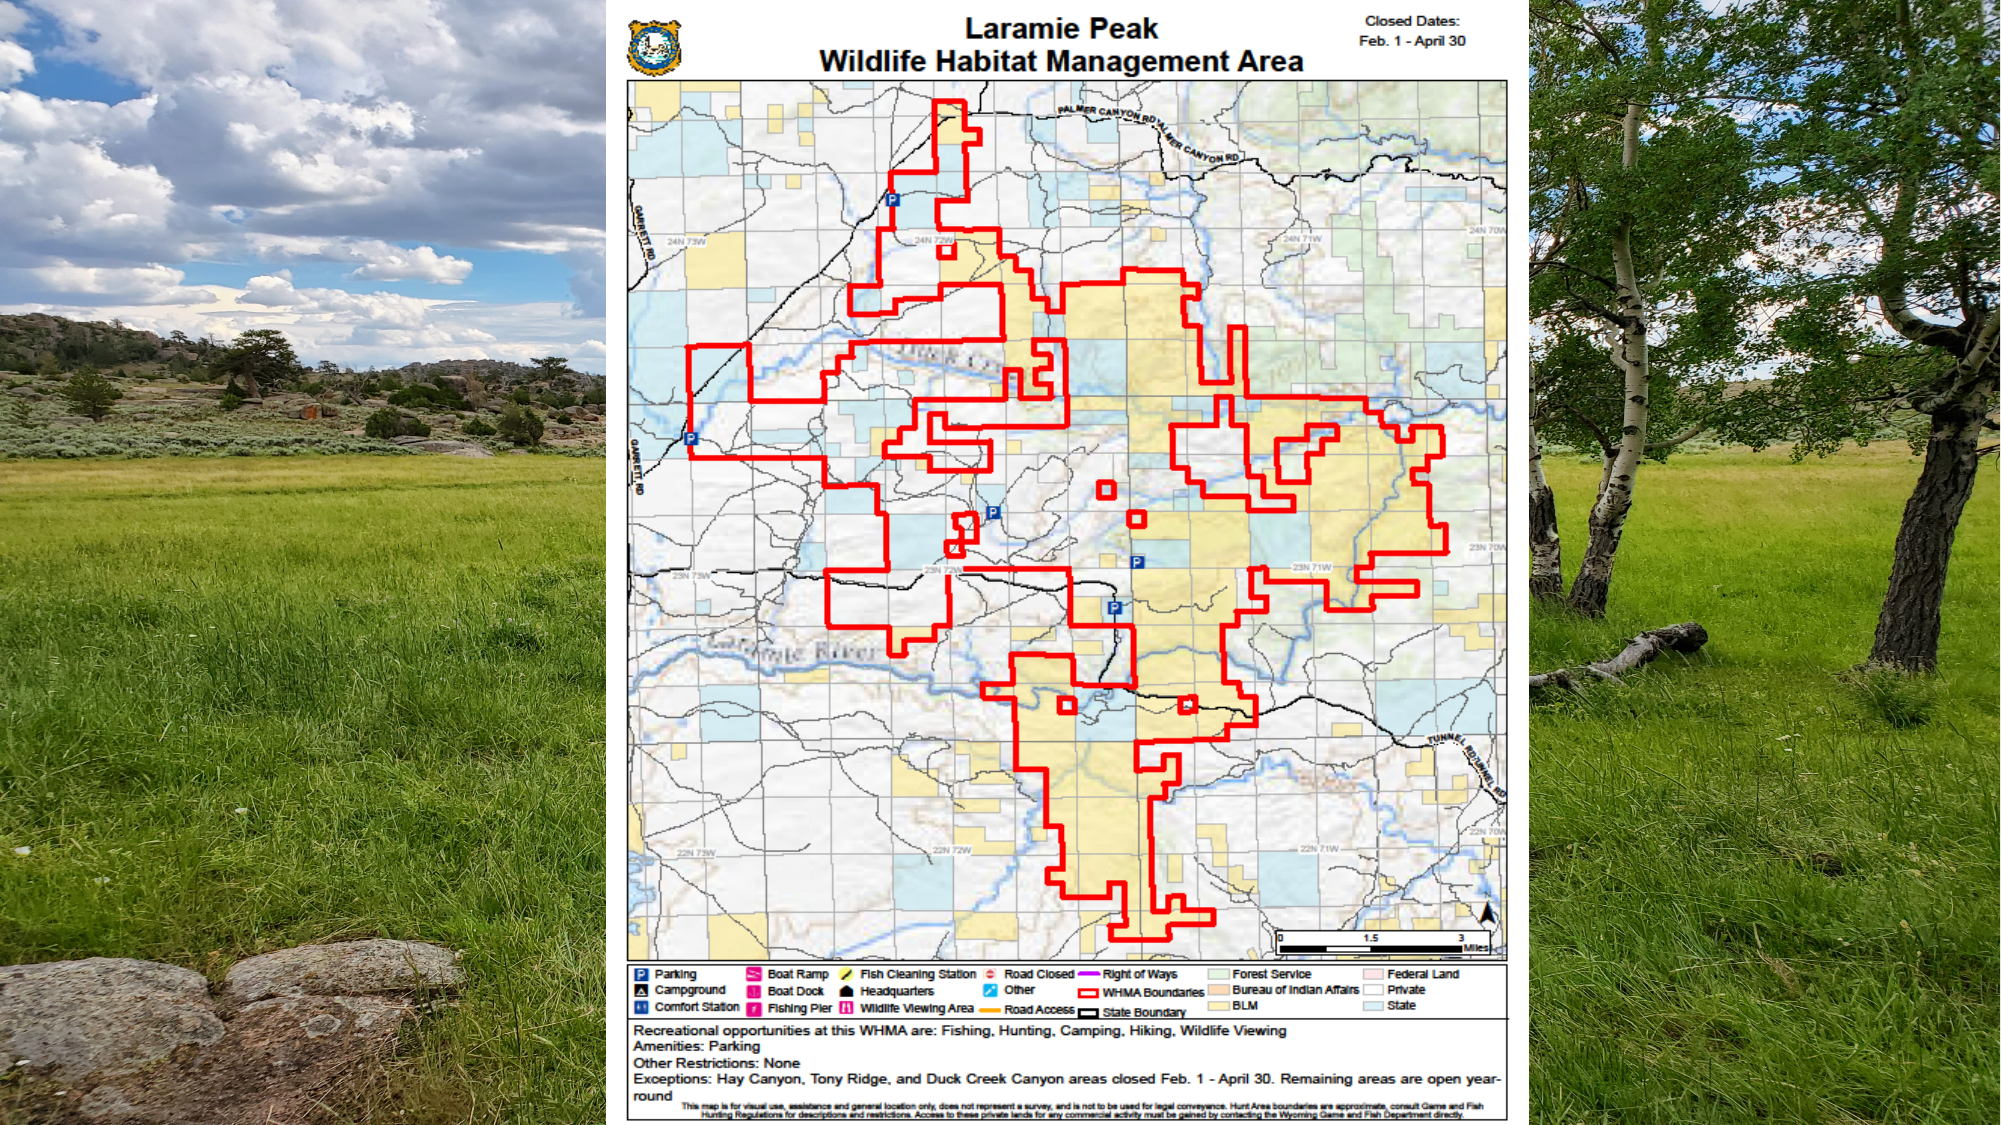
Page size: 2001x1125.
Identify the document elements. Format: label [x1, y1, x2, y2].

picture [0, 0, 606, 1125]
picture [1529, 0, 2001, 1125]
text_box [606, 0, 1529, 1125]
